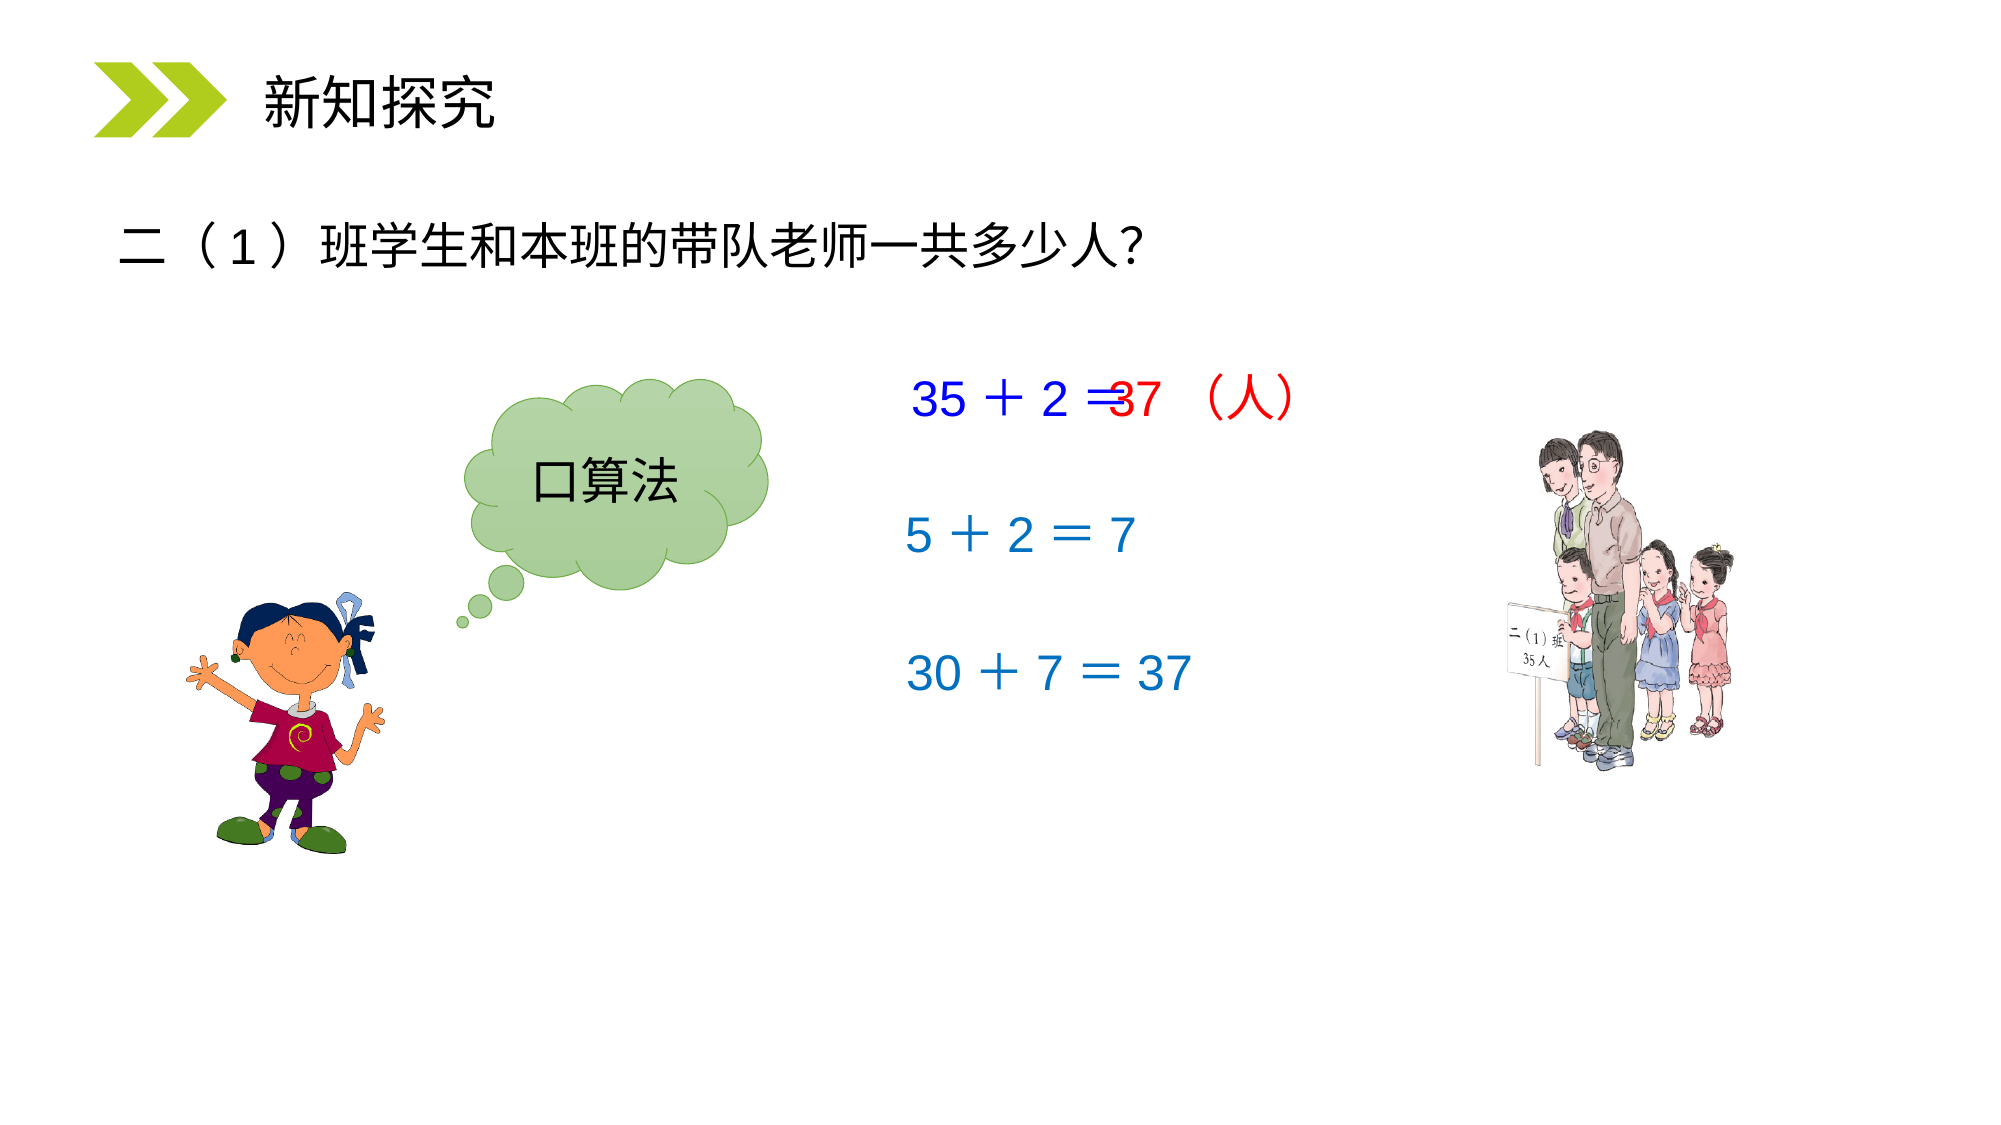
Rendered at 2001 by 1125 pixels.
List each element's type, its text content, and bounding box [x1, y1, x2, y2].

text_box 5＋2＝7 [894, 496, 1149, 568]
text_box 37（人） [1096, 360, 1337, 432]
picture [186, 592, 385, 854]
text_box 二（1）班学生和本班的带队老师一共多少人？ [106, 208, 1217, 280]
text_box 口算法 [456, 615, 470, 629]
text_box 口算法 [464, 378, 769, 602]
text_box 35＋2＝ [900, 360, 1096, 432]
text_box 新知探究 [248, 66, 1088, 137]
picture [1483, 394, 1781, 784]
text_box 口算法 [467, 594, 493, 619]
text_box 30＋7＝37 [895, 635, 1205, 707]
